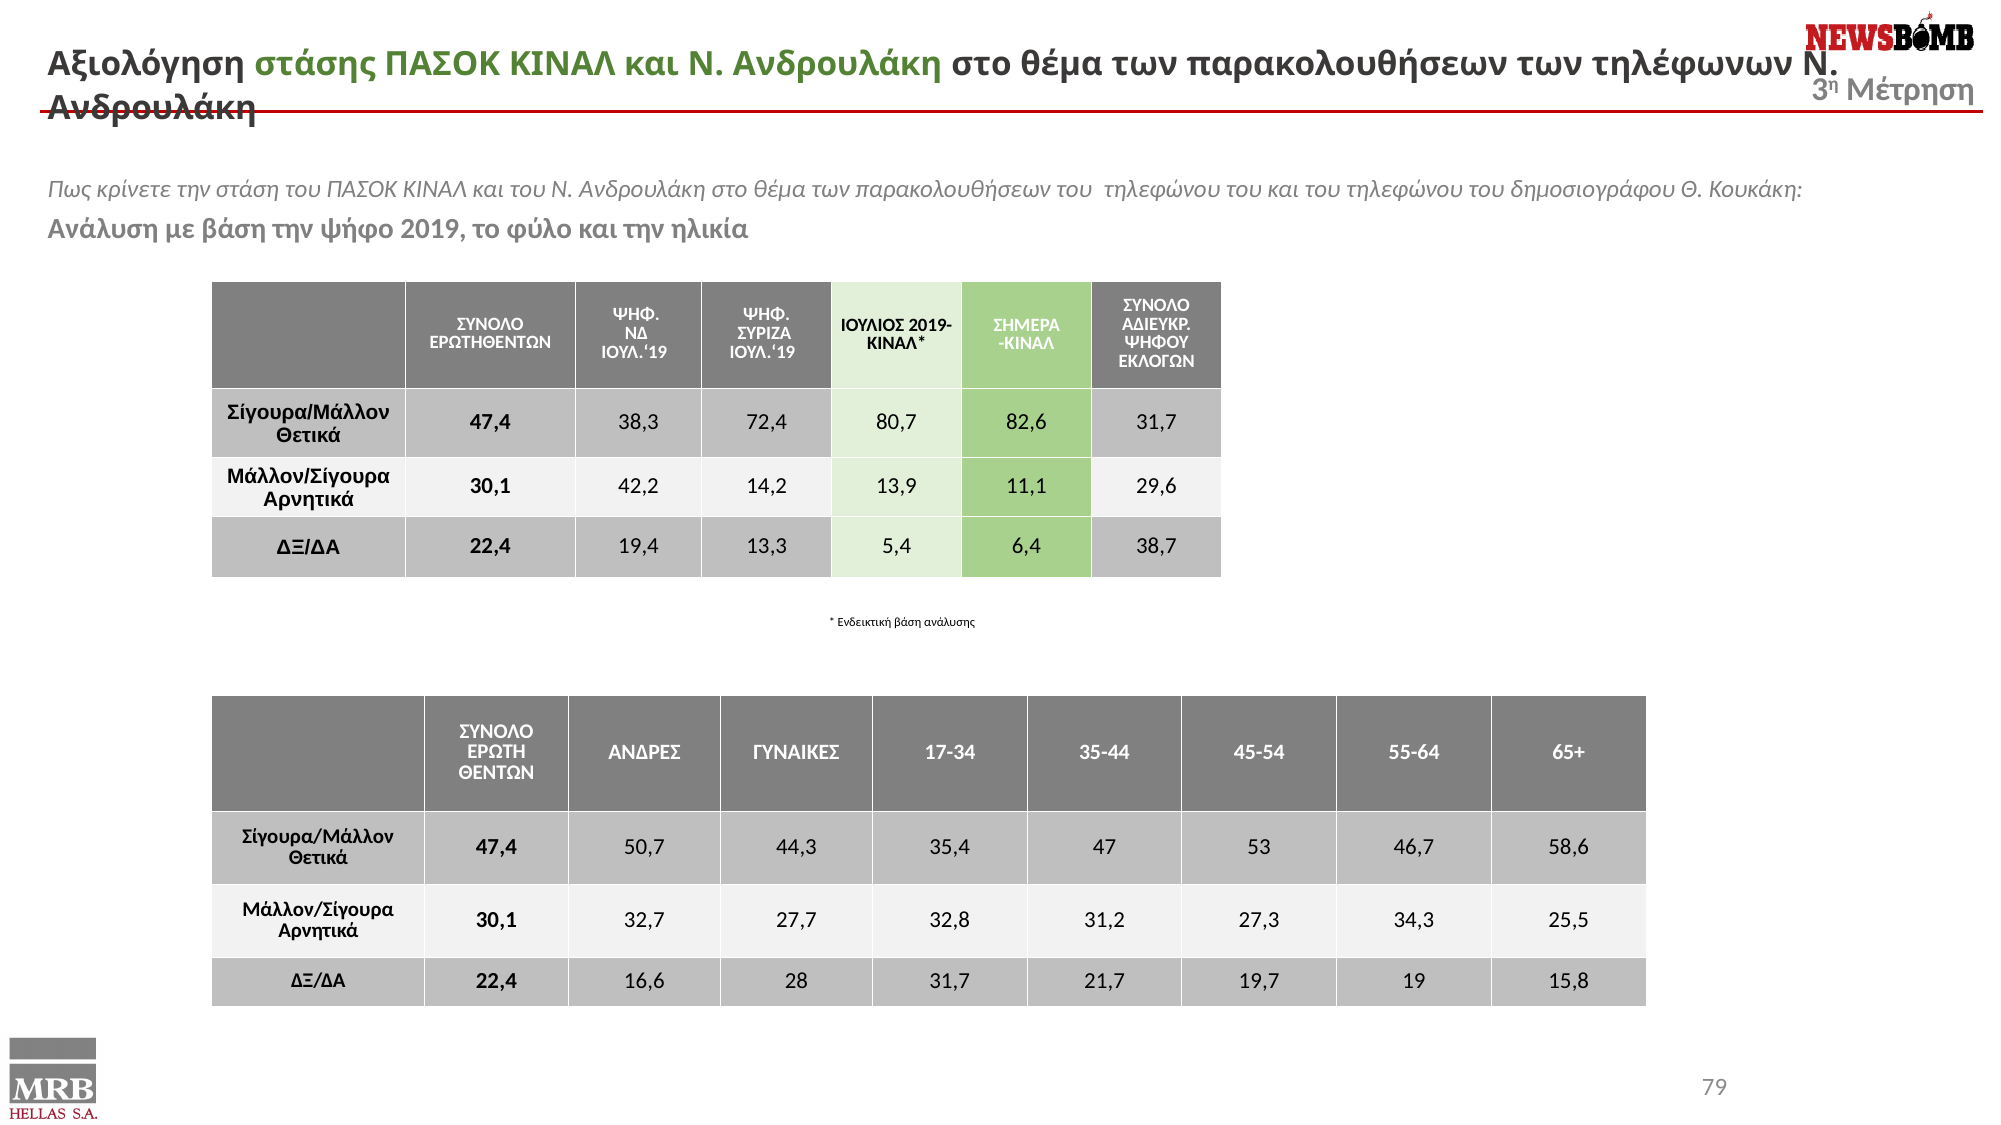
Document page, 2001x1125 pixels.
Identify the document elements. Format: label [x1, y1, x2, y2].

table_cell [721, 885, 872, 957]
table_cell [962, 389, 1091, 457]
table_cell [212, 812, 424, 884]
table_header [212, 696, 424, 811]
table_cell [212, 517, 405, 577]
table_cell [406, 389, 575, 457]
table_cell [832, 458, 961, 516]
table_cell [832, 389, 961, 457]
table_header [1337, 696, 1491, 811]
table_header [1182, 696, 1336, 811]
picture [1798, 0, 1984, 62]
table_cell [1492, 885, 1646, 957]
table_header [832, 282, 961, 388]
table_cell [425, 958, 568, 1006]
table_cell [569, 885, 720, 957]
table_cell [425, 812, 568, 884]
table_header [212, 282, 405, 388]
table_cell [1092, 389, 1221, 457]
table_header [425, 696, 568, 811]
table_cell [576, 517, 701, 577]
table_cell [1092, 517, 1221, 577]
table_header [1092, 282, 1221, 388]
table_header [702, 282, 831, 388]
table_cell [576, 389, 701, 457]
table_cell [1182, 812, 1336, 884]
table_cell [212, 389, 405, 457]
slide_number [1646, 1055, 1743, 1116]
table_header [1028, 696, 1181, 811]
table_cell [1337, 812, 1491, 884]
table_header [1492, 696, 1646, 811]
text_box [33, 31, 1910, 252]
table_cell [721, 812, 872, 884]
table_cell [425, 885, 568, 957]
table_cell [212, 958, 424, 1006]
table_cell [962, 517, 1091, 577]
table_cell [873, 812, 1027, 884]
table_cell [1182, 958, 1336, 1006]
table_cell [406, 517, 575, 577]
table_cell [212, 885, 424, 957]
table_cell [873, 885, 1027, 957]
table_cell [1028, 958, 1181, 1006]
table_cell [212, 458, 405, 516]
table_cell [832, 517, 961, 577]
table_cell [962, 458, 1091, 516]
table_cell [702, 389, 831, 457]
table_cell [569, 812, 720, 884]
table_cell [1337, 885, 1491, 957]
table_cell [1028, 812, 1181, 884]
table_cell [1492, 812, 1646, 884]
table_header [569, 696, 720, 811]
table_cell [873, 958, 1027, 1006]
table_header [576, 282, 701, 388]
table_cell [1182, 885, 1336, 957]
table_cell [1028, 885, 1181, 957]
table_header [873, 696, 1027, 811]
table_cell [1337, 958, 1491, 1006]
text_box [814, 606, 991, 637]
table_header [721, 696, 872, 811]
table_cell [1092, 458, 1221, 516]
table_cell [406, 458, 575, 516]
table_cell [1492, 958, 1646, 1006]
table_cell [721, 958, 872, 1006]
table_header [962, 282, 1091, 388]
table_cell [576, 458, 701, 516]
table_cell [569, 958, 720, 1006]
table_cell [702, 517, 831, 577]
table_header [406, 282, 575, 388]
table_cell [702, 458, 831, 516]
